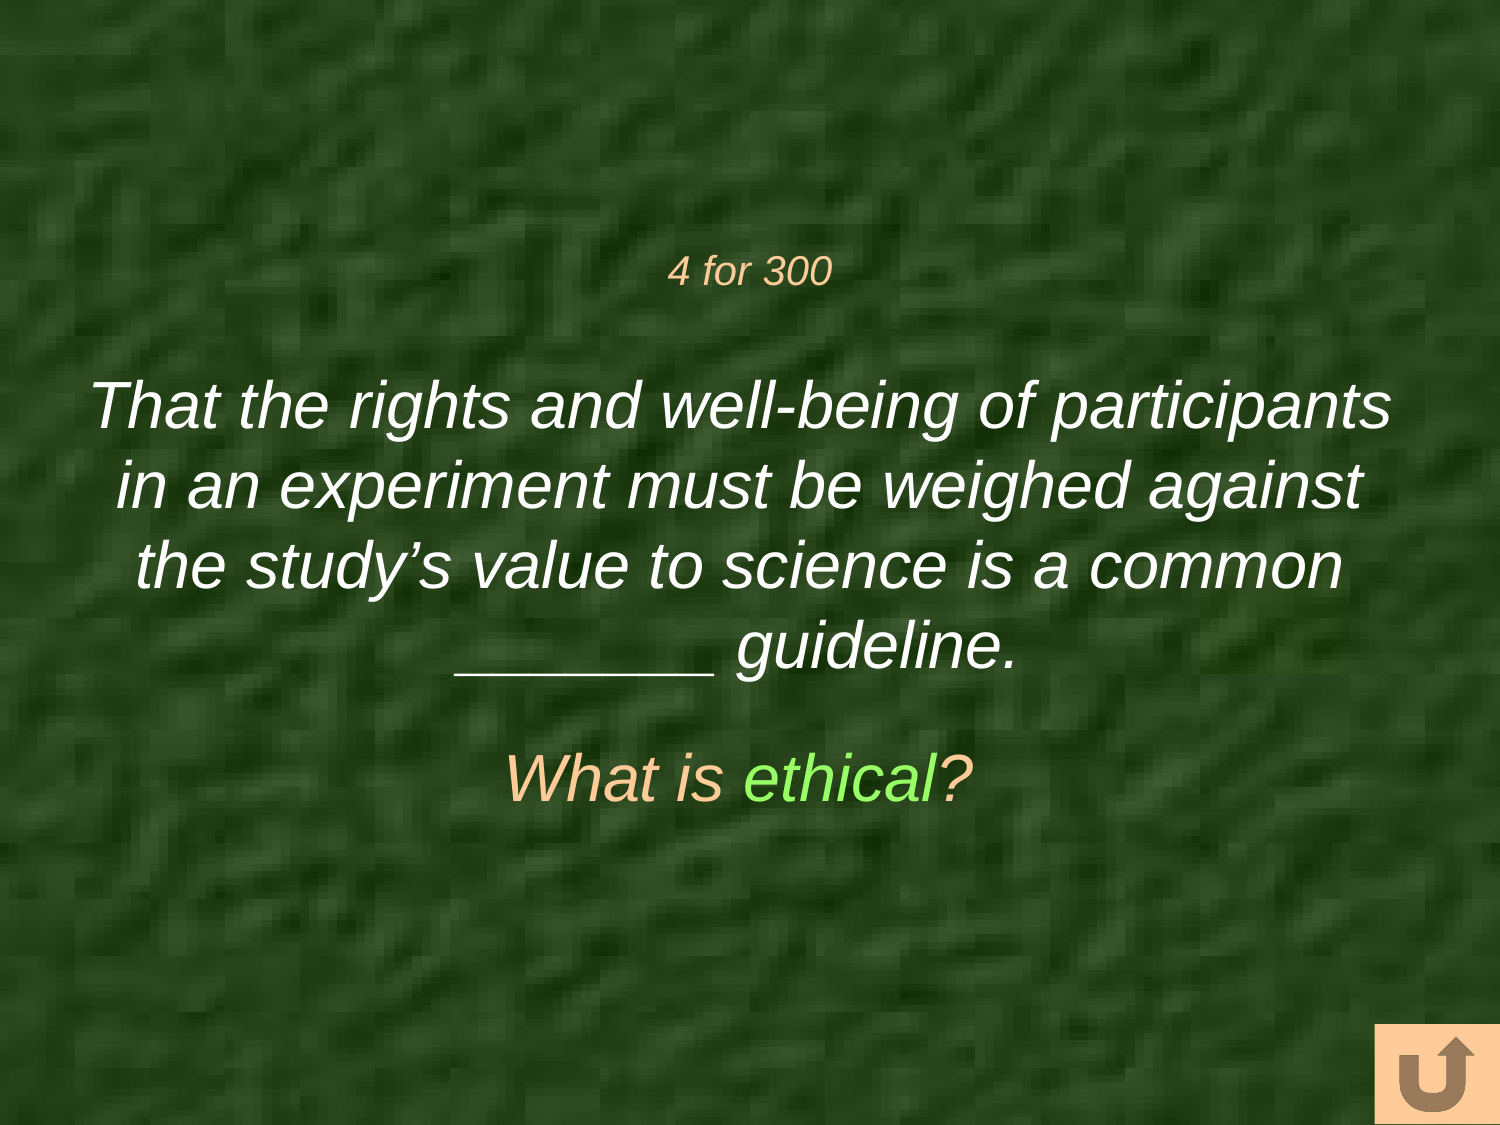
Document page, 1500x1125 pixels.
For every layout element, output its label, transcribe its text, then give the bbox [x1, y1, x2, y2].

title 4 for 300 [337, 224, 1163, 313]
text_box [1374, 1024, 1500, 1125]
picture [0, 0, 1500, 1125]
text_box What is ethical? [433, 727, 1043, 822]
text_box That the rights and well-being of participants in an experiment must be weighed against the study’s value to science is a common _______ guideline. [65, 354, 1416, 690]
